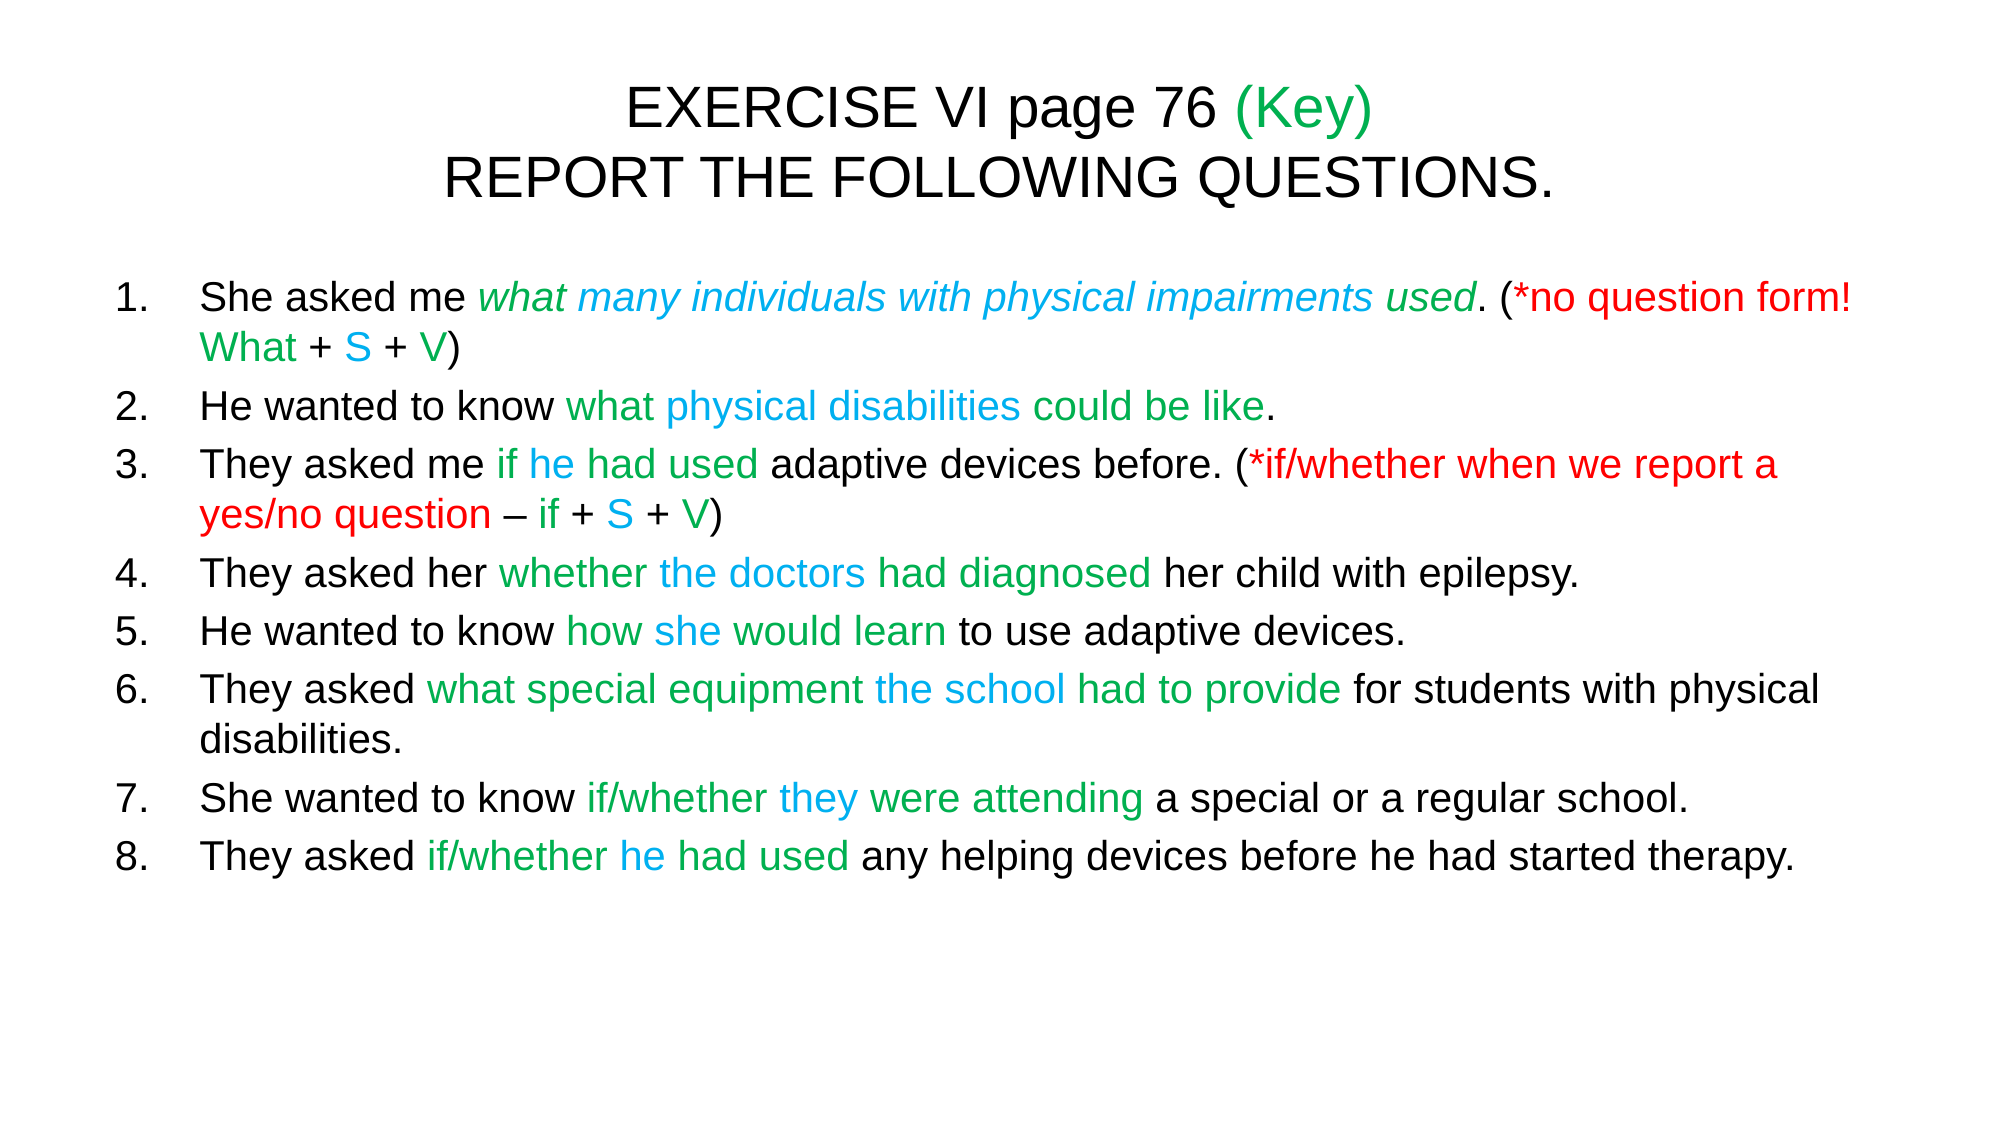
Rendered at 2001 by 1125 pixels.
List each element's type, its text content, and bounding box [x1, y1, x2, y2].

title EXERCISE VI page 76 (Key) REPORT THE FOLLOWING QUESTIONS. [99, 45, 1900, 233]
list She asked me what many individuals with physical impairments used. (*no question form! What + S + V) He wanted to know what physical disabilities could be like. They asked me if he had used adaptive devices before. (*if/whether when we report a yes/no question – if + S + V) They asked her whether the doctors had diagnosed her child with epilepsy. He wanted to know how she would learn to use adaptive devices. They asked what special equipment the school had to provide for students with physical disabilities. She wanted to know if/whether they were attending a special or a regular school. They asked if/whether he had used any helping devices before he had started therapy. [99, 262, 1900, 1005]
